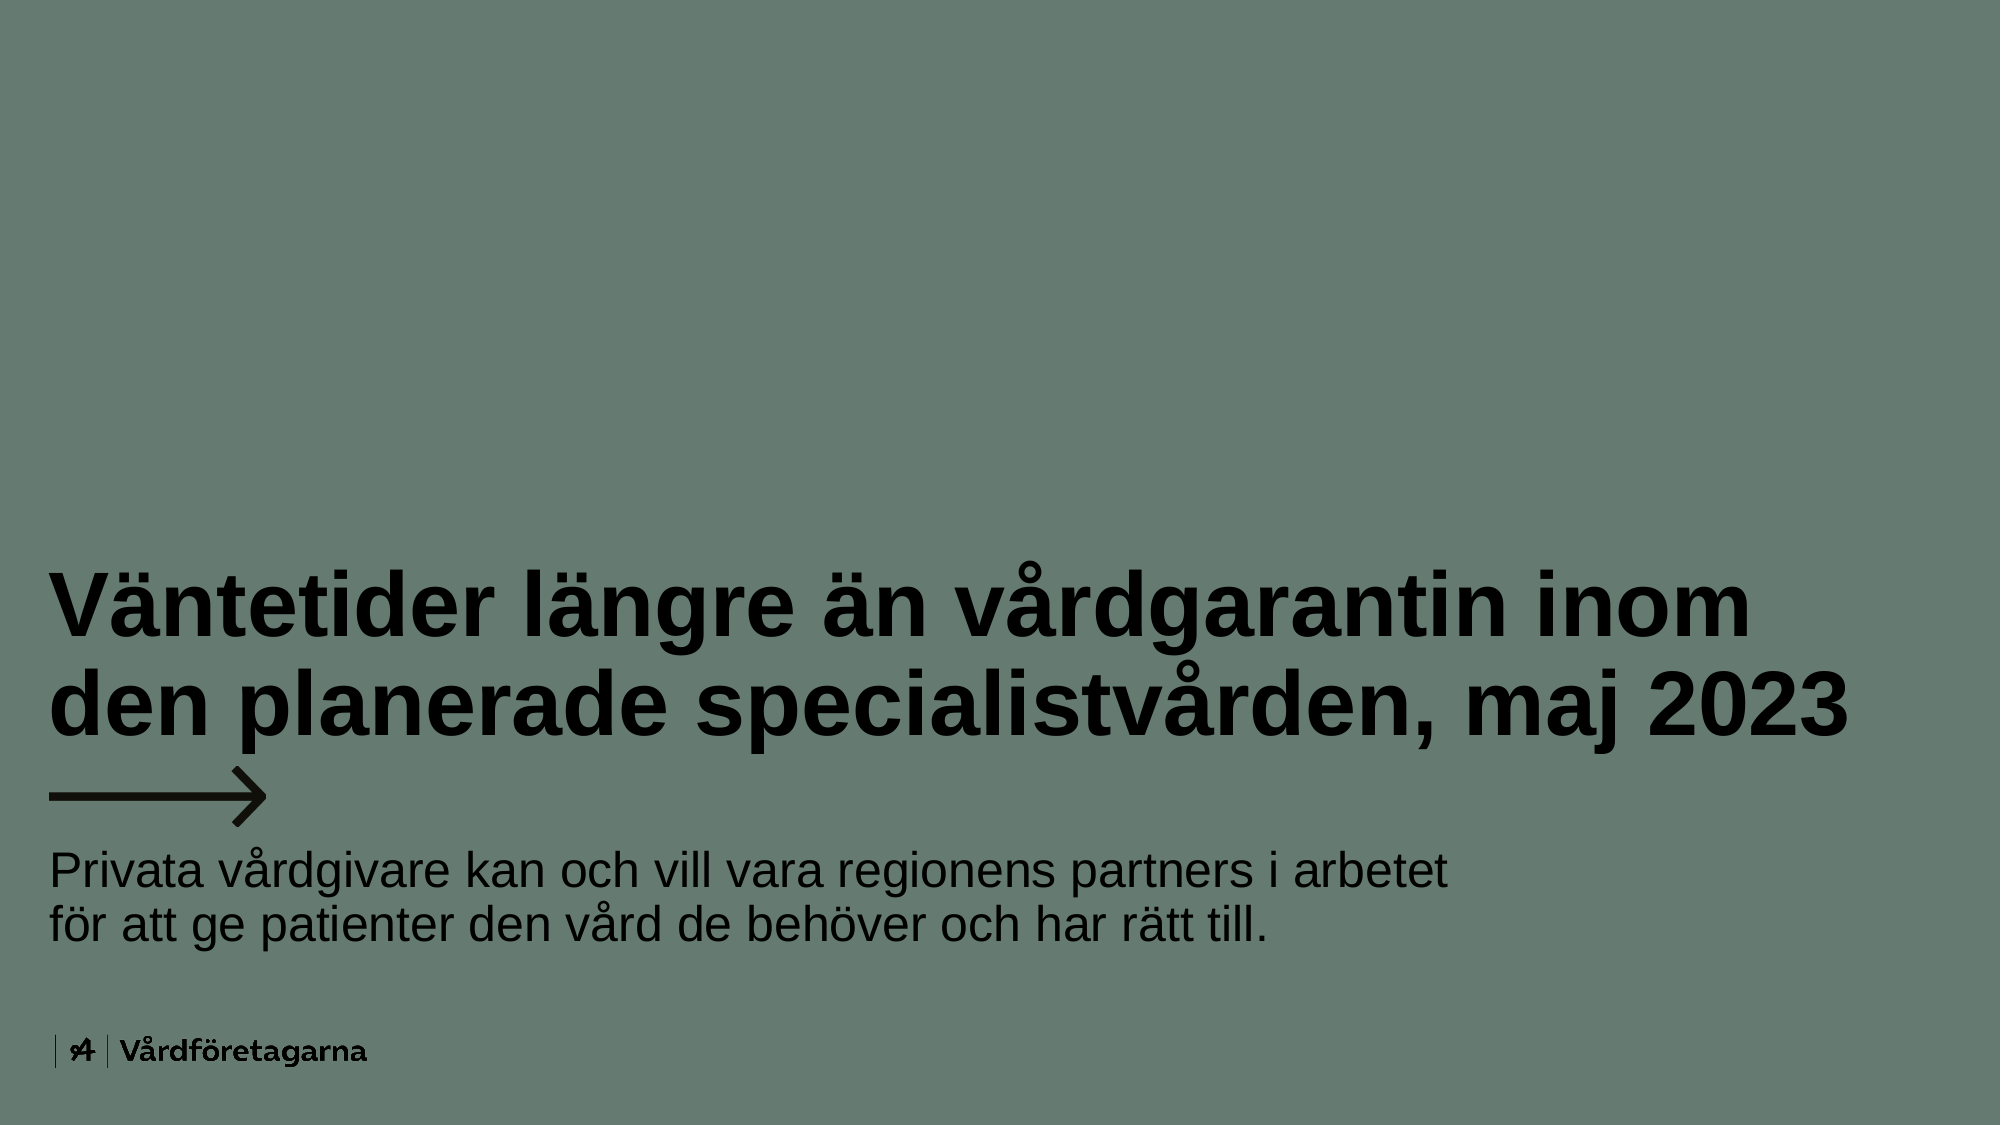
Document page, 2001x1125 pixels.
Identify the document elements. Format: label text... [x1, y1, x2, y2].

picture [49, 766, 266, 827]
picture [49, 1034, 523, 1068]
list Privata vårdgivare kan och vill vara regionens partners i arbetet för att ge patienter den vård de behöver och har rätt till. [49, 844, 1467, 999]
title Väntetider längre än vårdgarantin inom den planerade specialistvården, maj 2023 [48, 266, 1937, 756]
